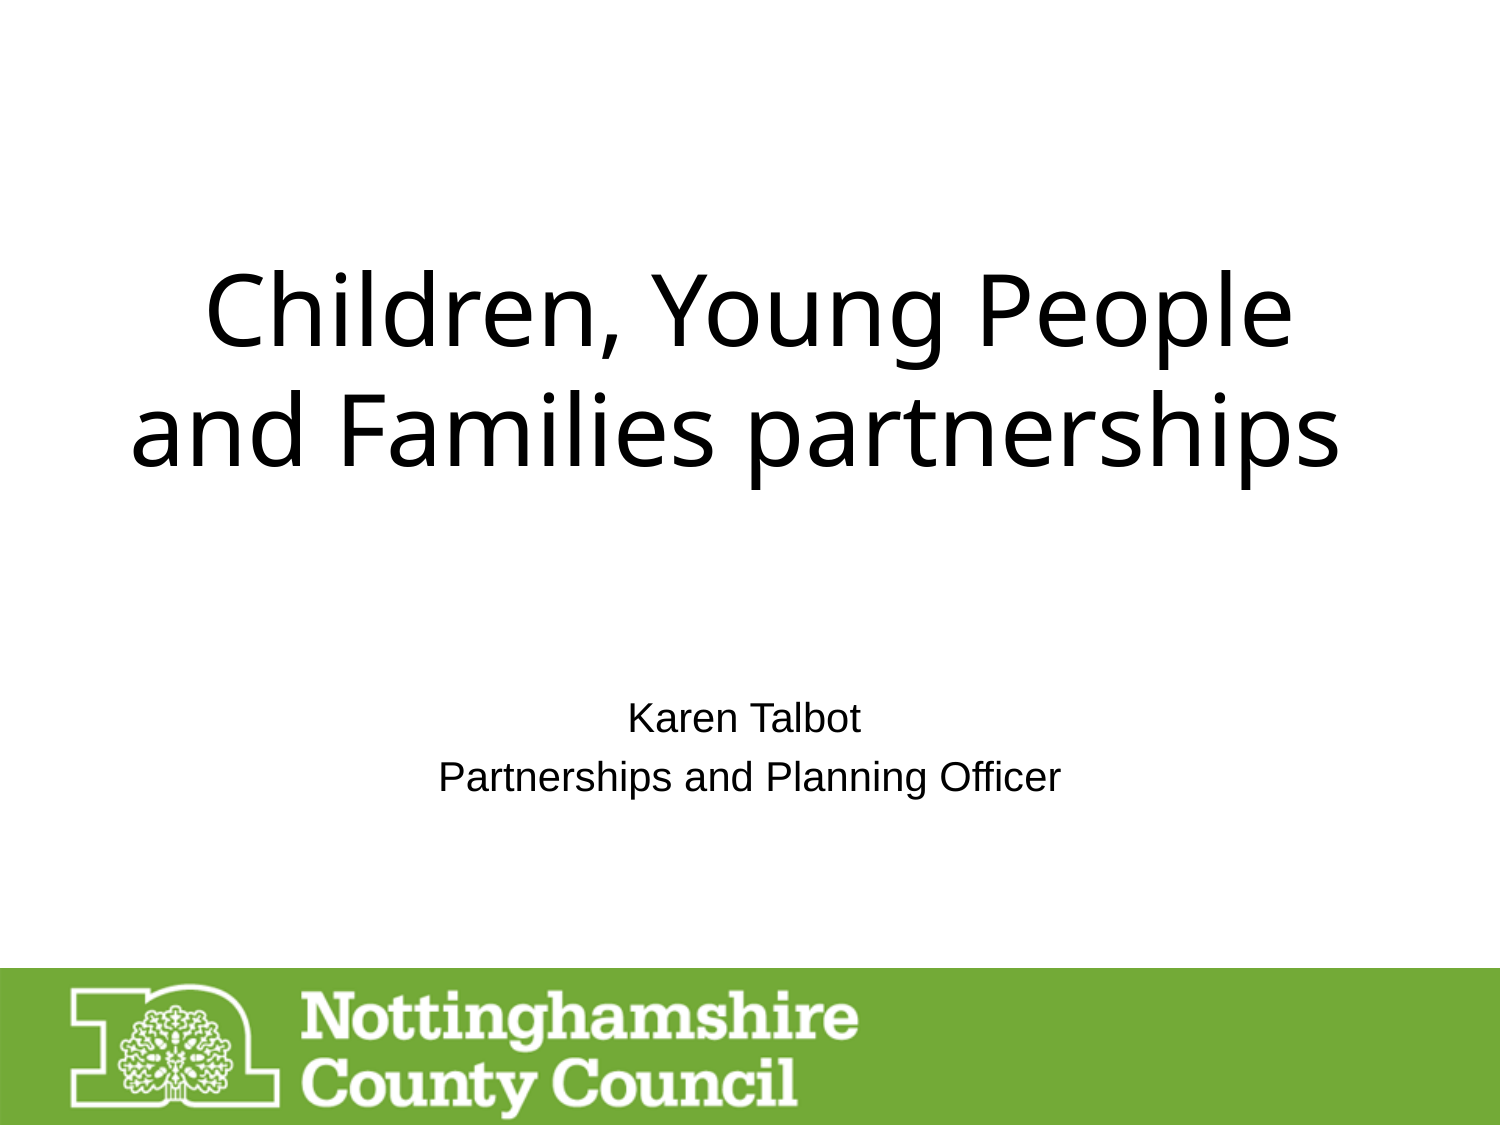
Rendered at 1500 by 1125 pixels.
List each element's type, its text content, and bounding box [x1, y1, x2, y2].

subtitle Karen Talbot Partnerships and Planning Officer [225, 683, 1275, 822]
picture [0, 968, 1500, 1125]
title Children, Young People and Families partnerships [112, 246, 1388, 488]
